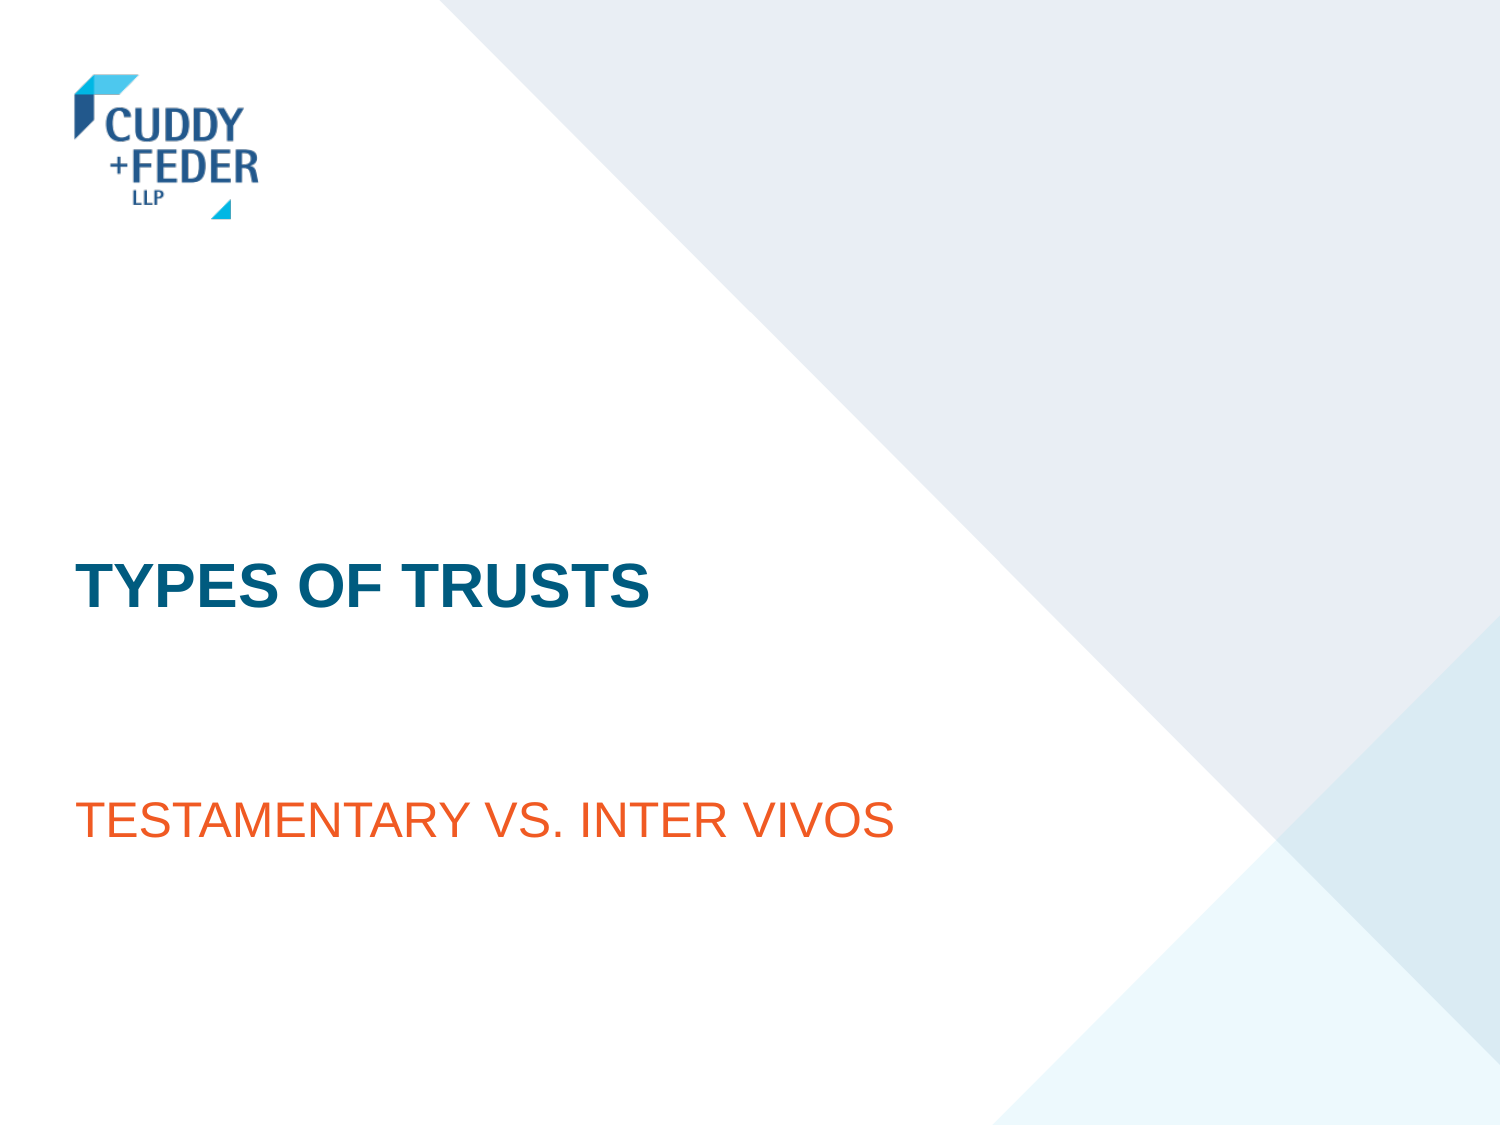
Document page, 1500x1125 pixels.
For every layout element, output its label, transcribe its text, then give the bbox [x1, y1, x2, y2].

list TESTAMENTARY VS. INTER VIVOS [75, 777, 952, 1039]
title TYPES OF TRUSTS [75, 548, 988, 740]
picture [0, 0, 1500, 1125]
